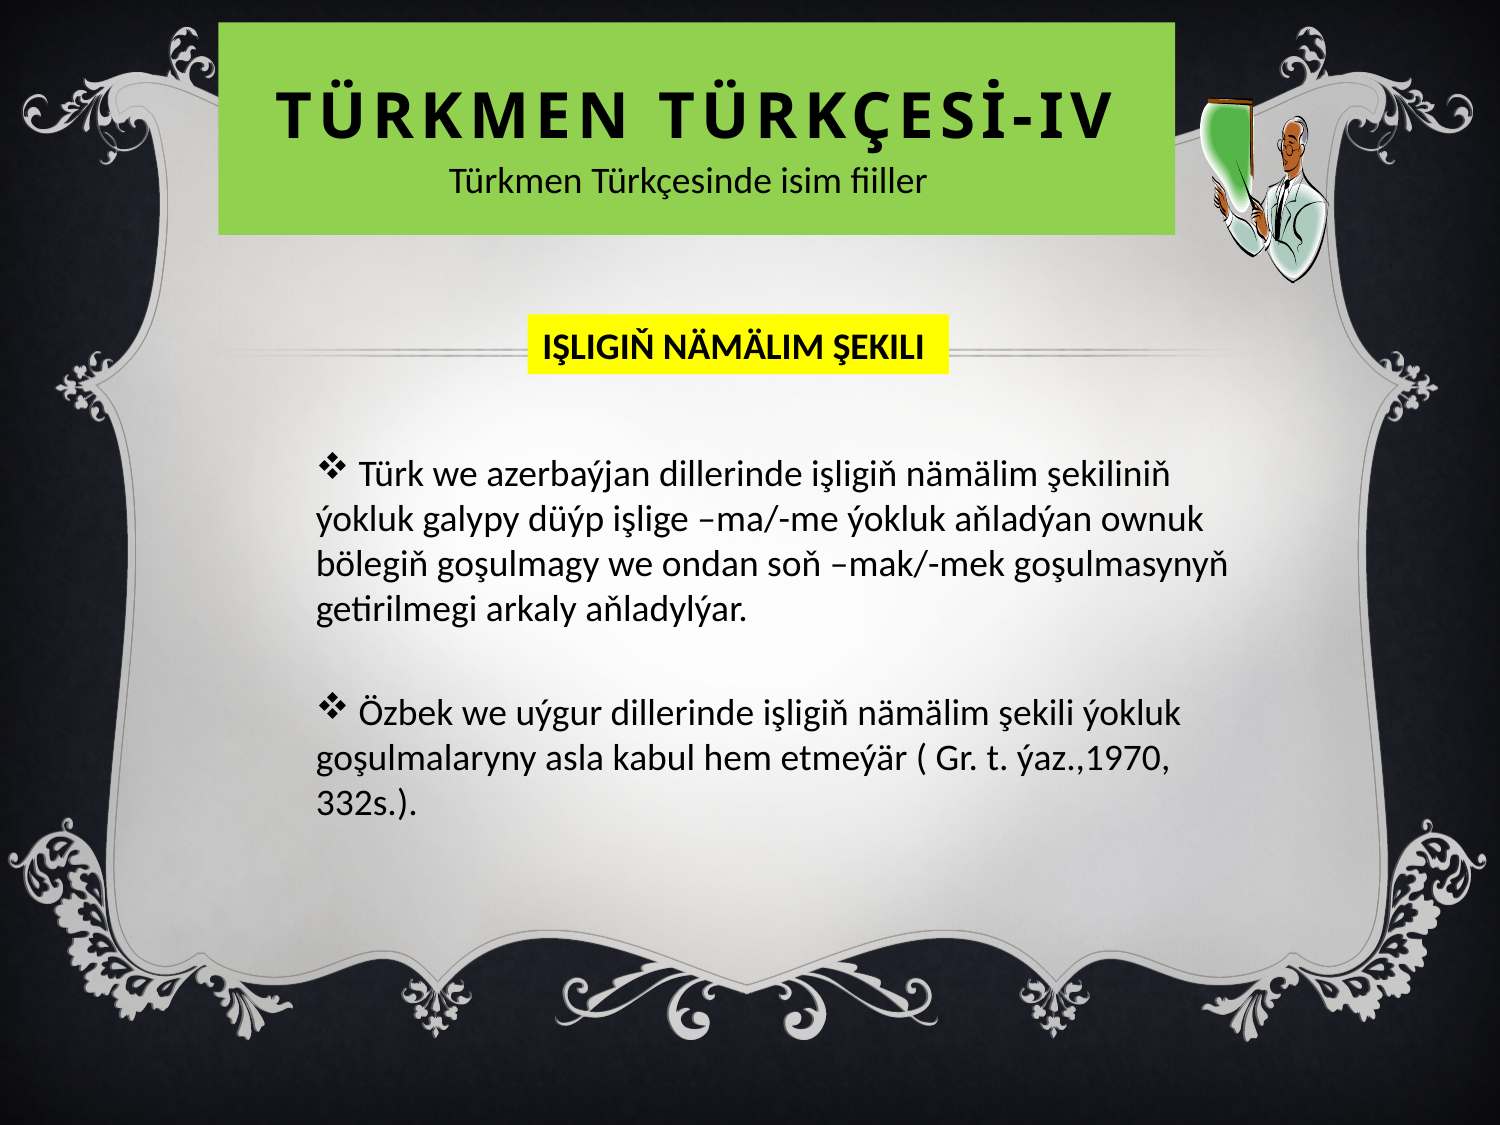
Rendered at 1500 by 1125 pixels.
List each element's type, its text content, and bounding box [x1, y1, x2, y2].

text_box Türk we azerbaýjan dillerinde işligiň nämälim şekiliniň ýokluk galypy düýp işlige –ma/-me ýokluk aňladýan ownuk bölegiň goşulmagy we ondan soň –mak/-mek goşulmasynyň getirilmegi arkaly aňladylýar. [301, 441, 1294, 636]
picture [0, 0, 1500, 1125]
text_box IŞLIGIŇ NÄMÄLIM ŞEKILI [527, 314, 949, 375]
text_box Türkmen Türkçesinde isim fiiller [434, 148, 952, 209]
title TÜRKMEN TÜRKÇESİ-IV [218, 22, 1176, 235]
text_box Özbek we uýgur dillerinde işligiň nämälim şekili ýokluk goşulmalaryny asla kabul hem etmeýär ( Gr. t. ýaz.,1970, 332s.). [301, 680, 1235, 831]
